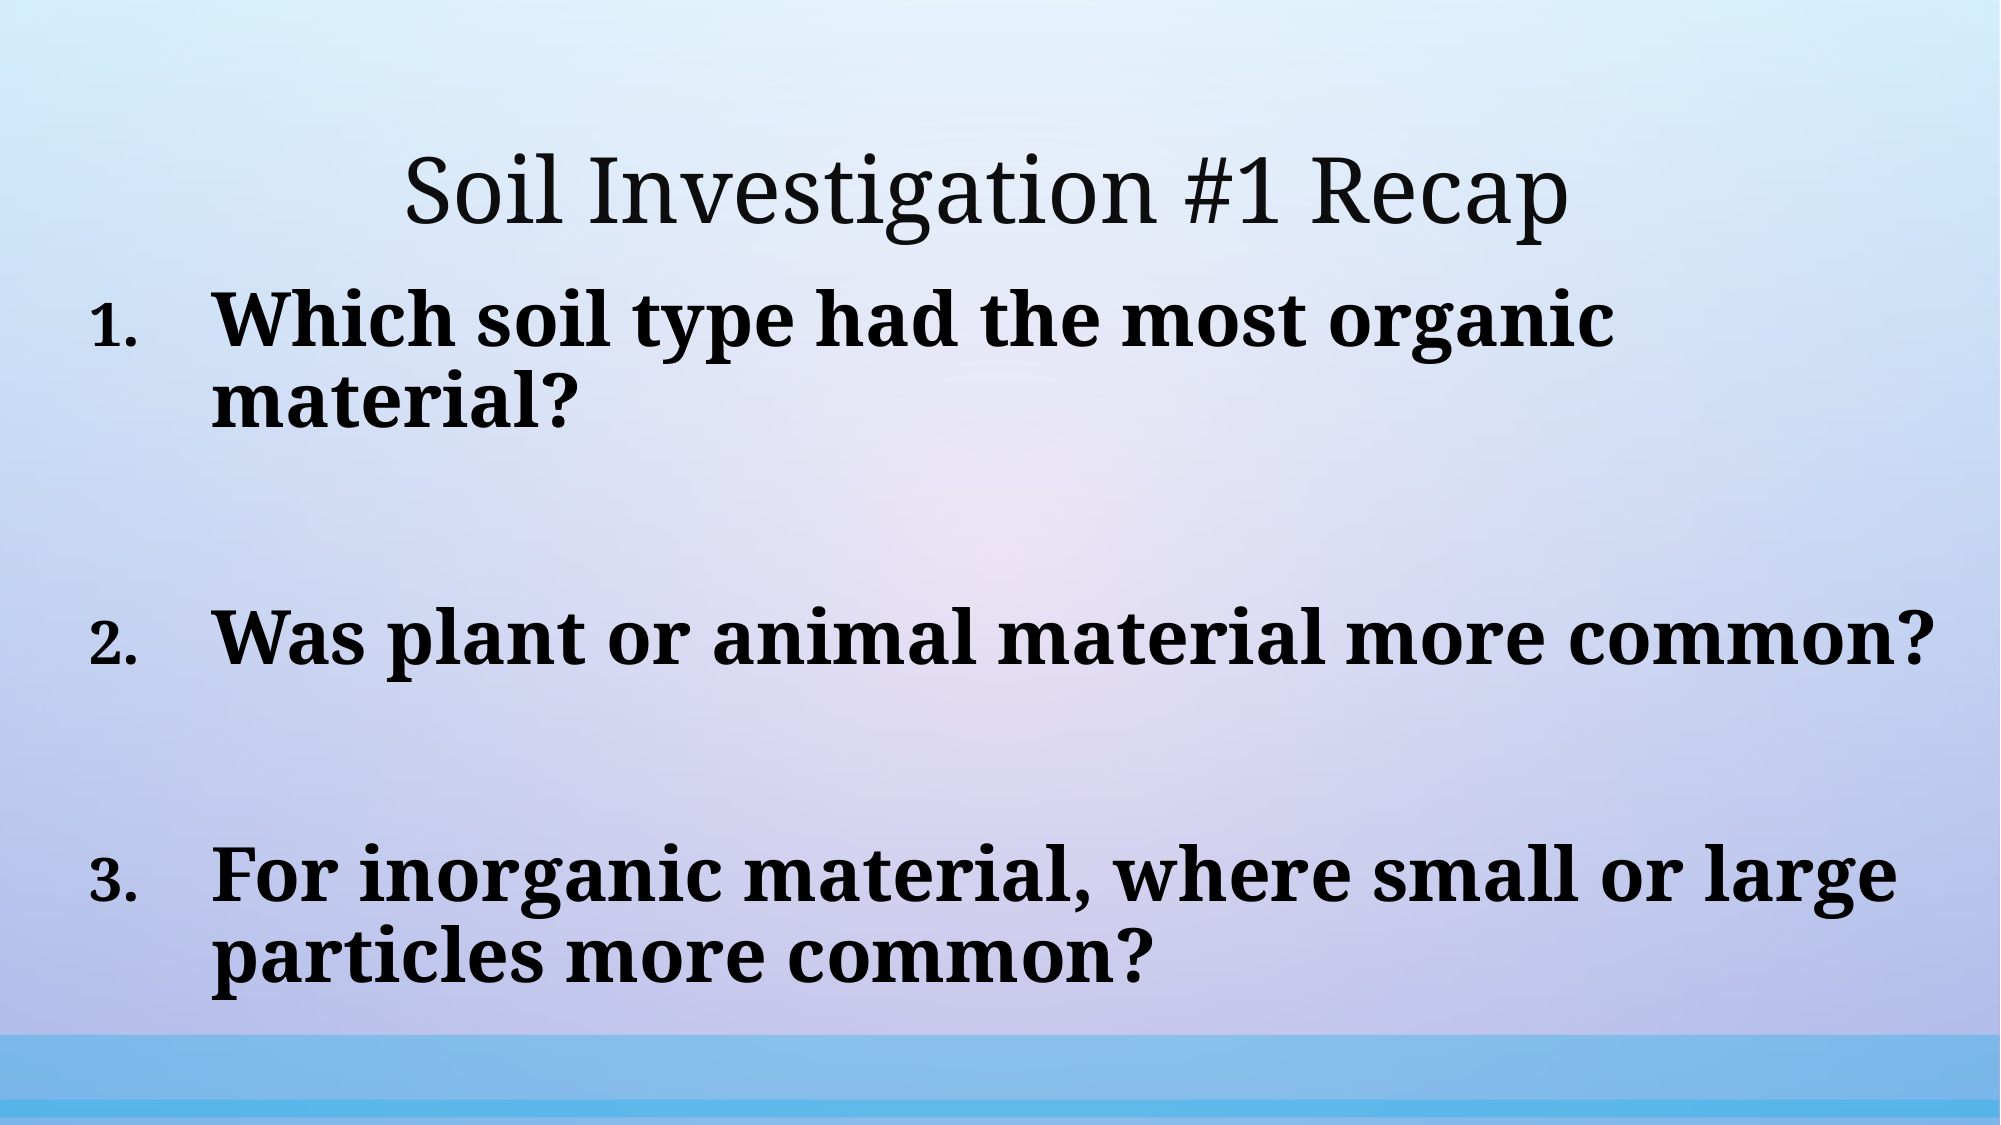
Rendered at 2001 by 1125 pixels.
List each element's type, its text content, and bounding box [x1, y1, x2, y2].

list Which soil type had the most organic material? Was plant or animal material more common? For inorganic material, where small or large particles more common? [66, 274, 1967, 987]
title Soil Investigation #1 Recap [219, 71, 1780, 251]
